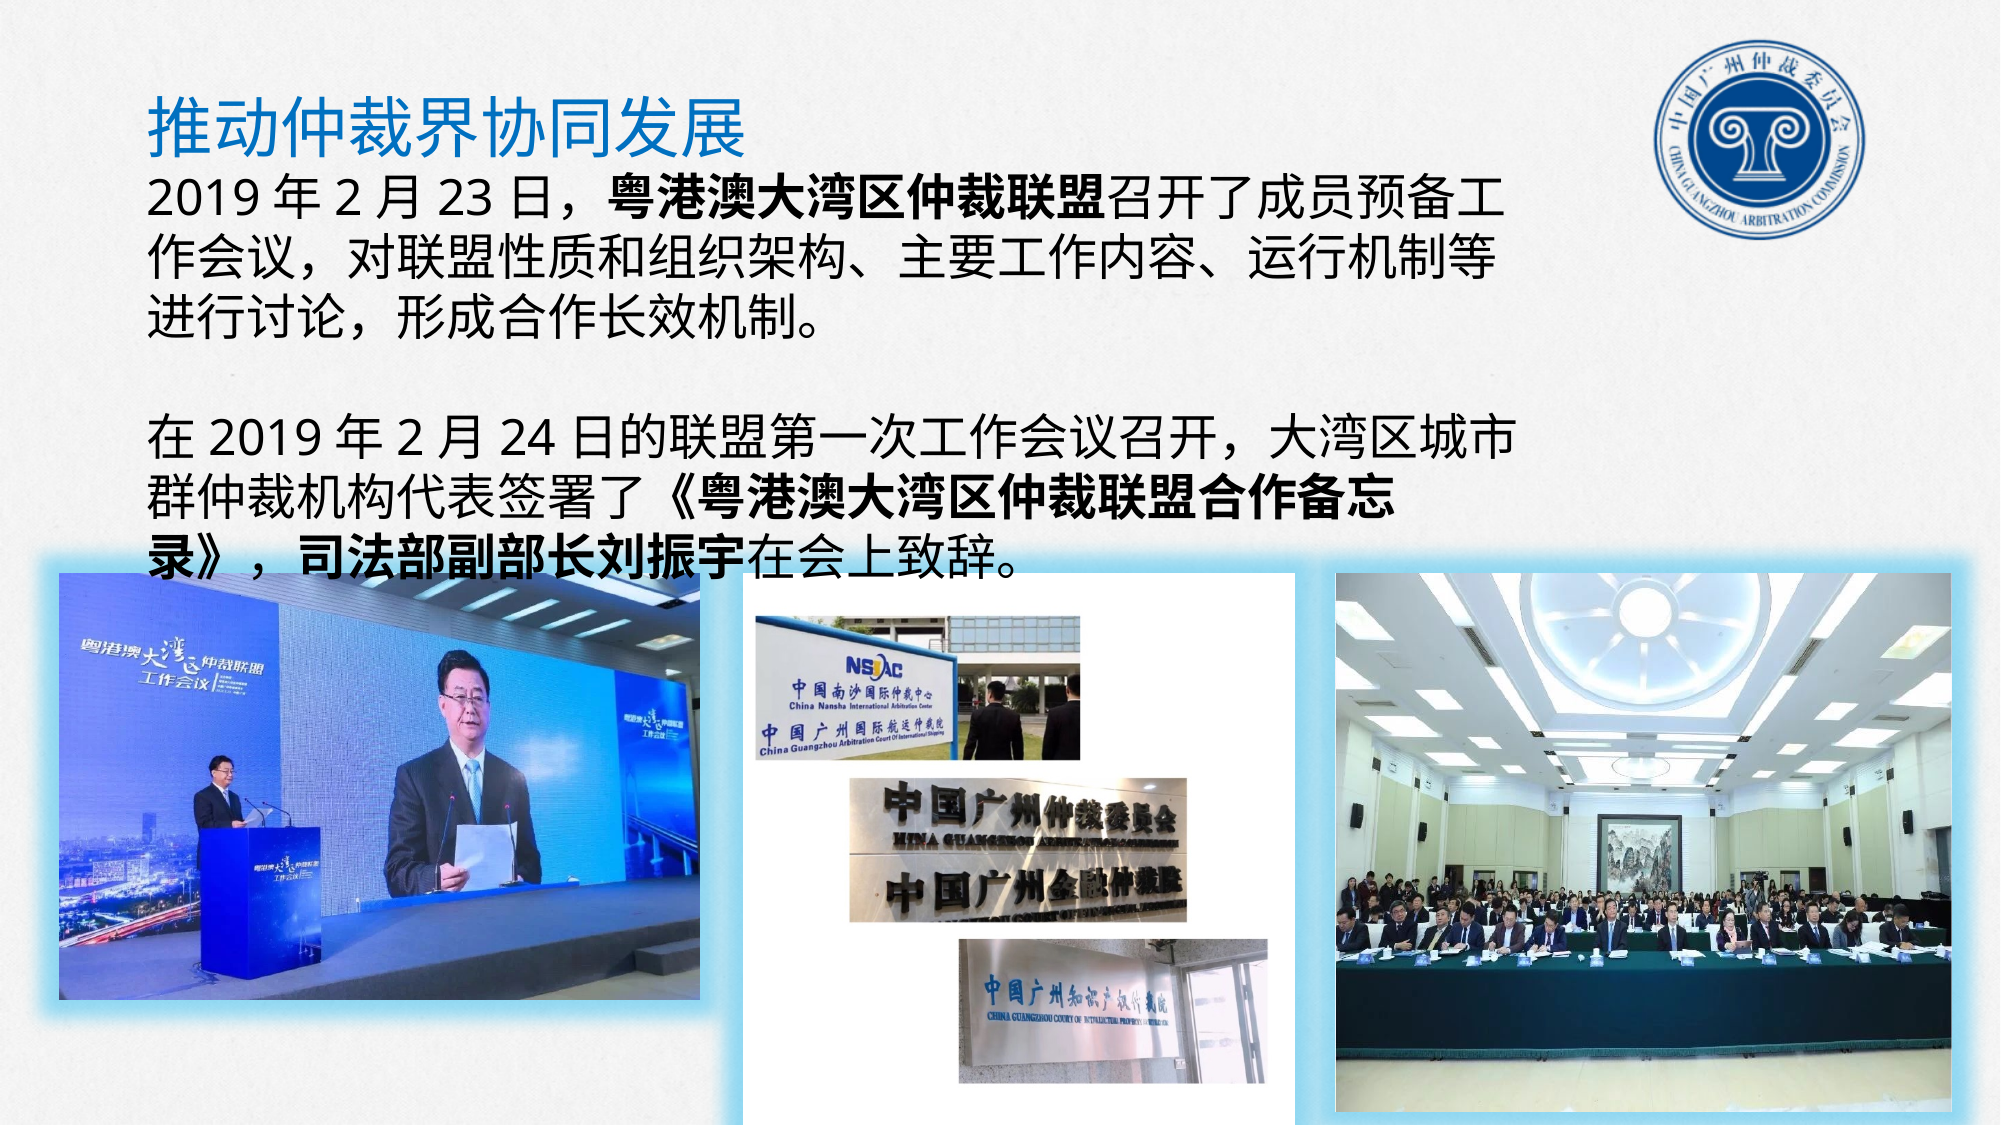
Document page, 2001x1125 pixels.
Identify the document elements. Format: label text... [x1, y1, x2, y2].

text_box 推动仲裁界协同发展 2019年2月23日，粤港澳大湾区仲裁联盟召开了成员预备工作会议，对联盟性质和组织架构、主要工作内容、运行机制等进行讨论，形成合作长效机制。 在2019年2月24日的联盟第一次工作会议召开，大湾区城市群仲裁机构代表签署了《粤港澳大湾区仲裁联盟合作备忘录》，司法部副部长刘振宇在会上致辞。 [132, 78, 1556, 593]
picture [0, 0, 2001, 1125]
